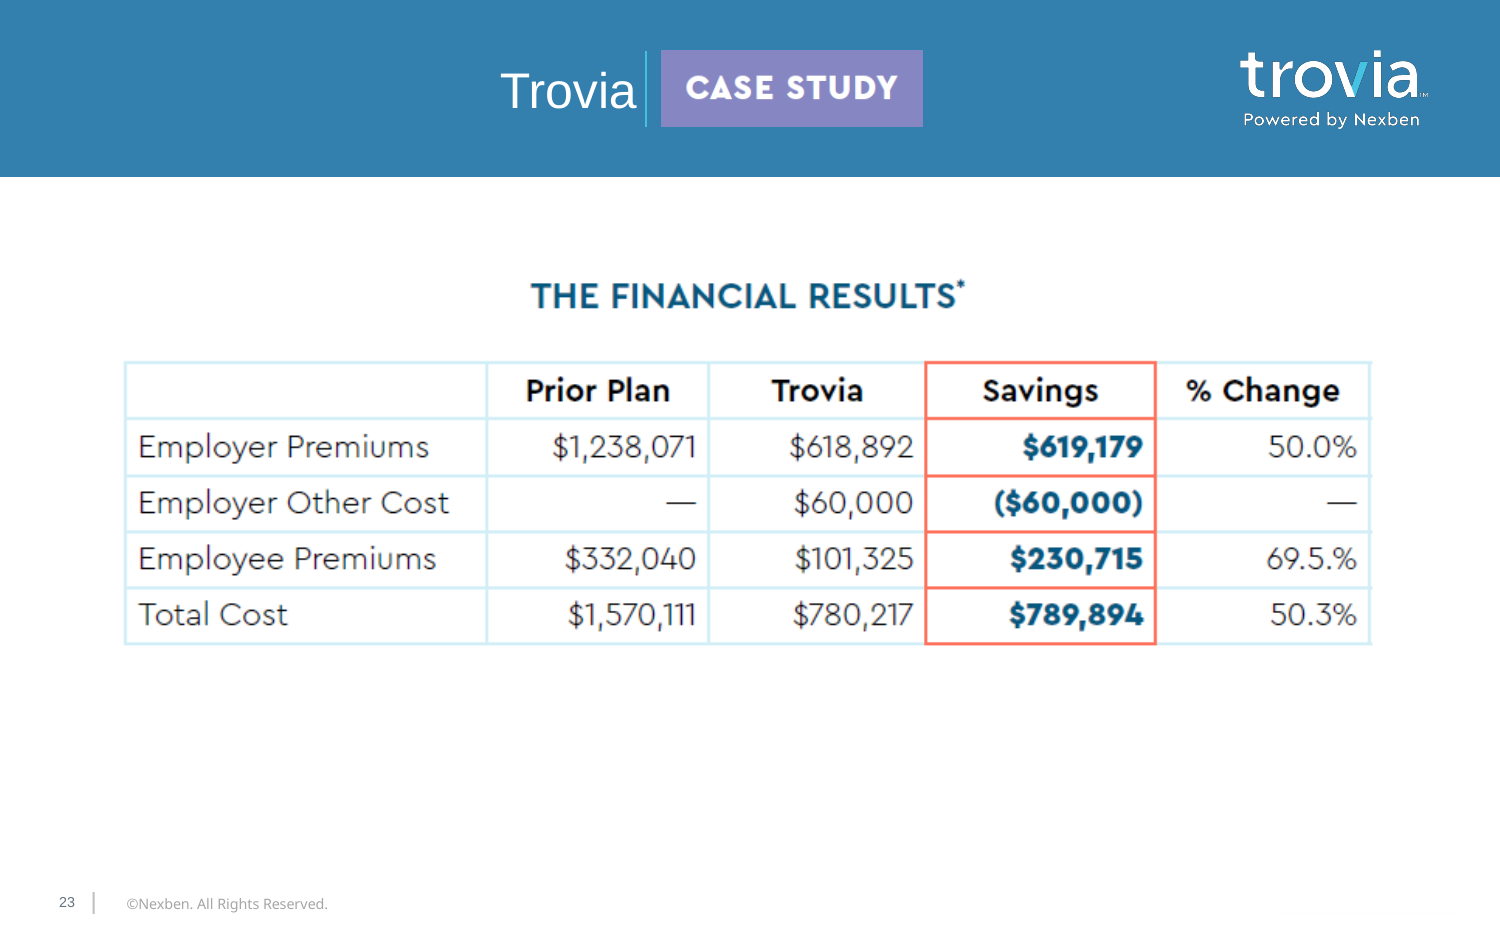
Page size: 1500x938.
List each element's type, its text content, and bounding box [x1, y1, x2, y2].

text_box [484, 50, 923, 127]
picture [0, 237, 1500, 700]
slide_number 23 [43, 892, 76, 912]
footer ©Nexben. All Rights Reserved. [111, 888, 493, 908]
picture [1240, 50, 1428, 129]
